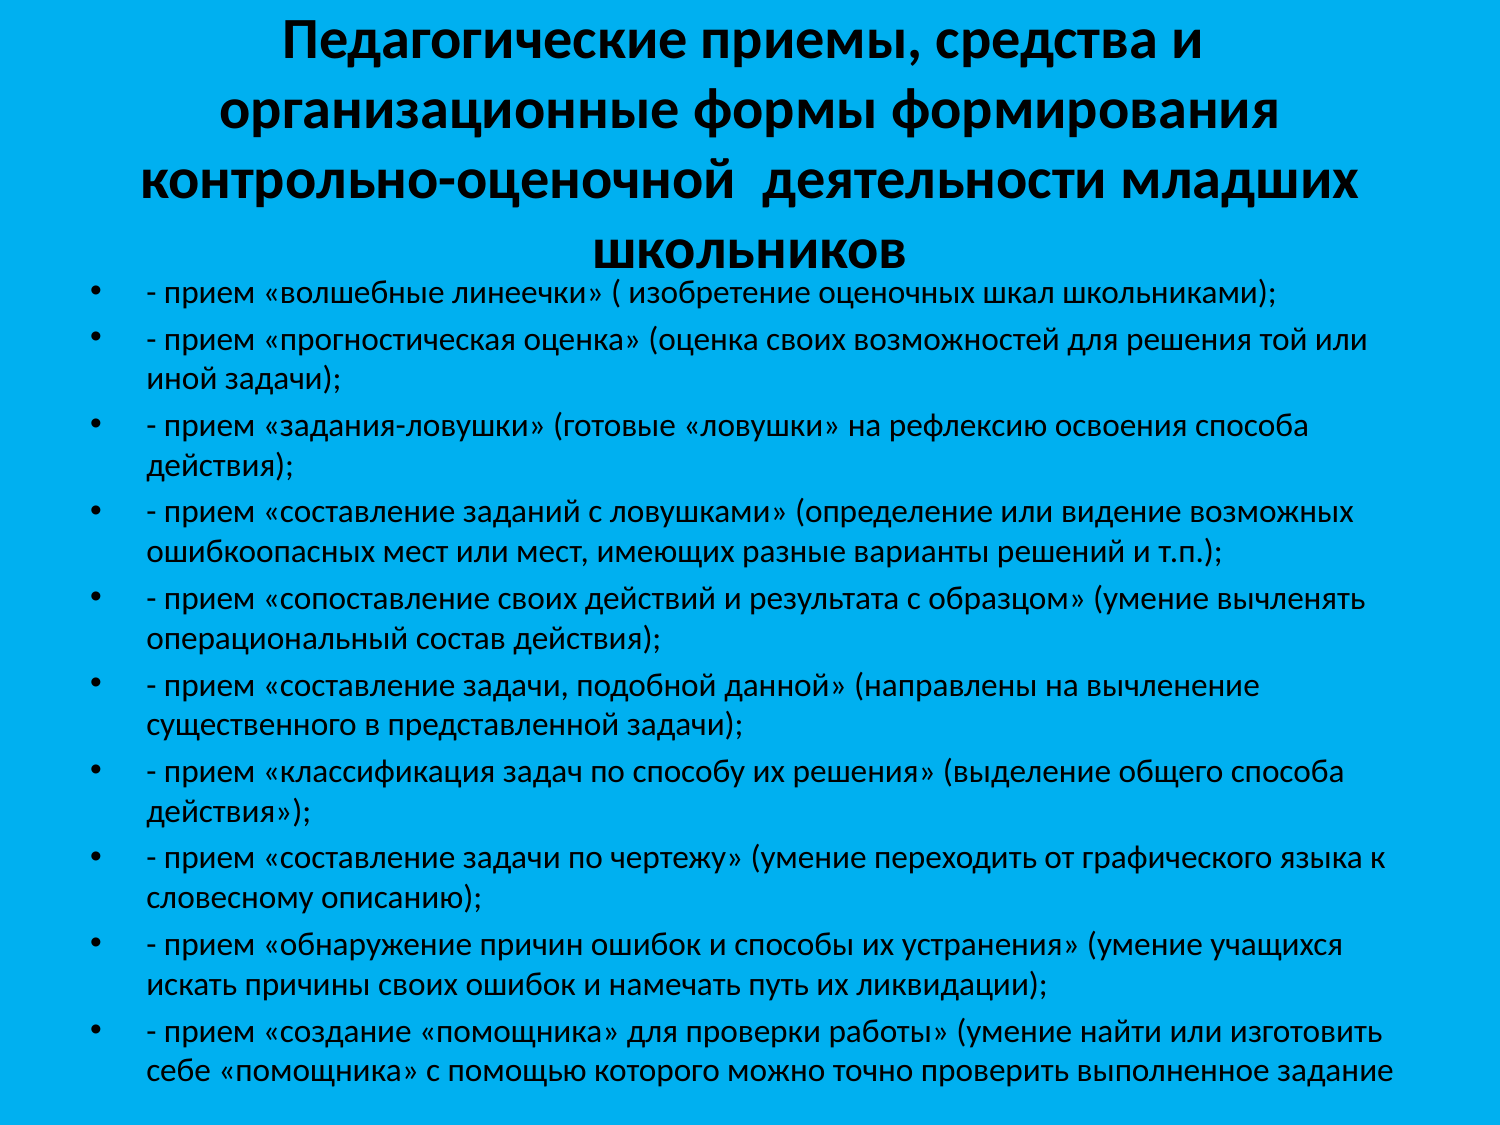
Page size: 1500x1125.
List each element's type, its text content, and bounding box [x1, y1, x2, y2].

list - прием «волшебные линеечки» ( изобретение оценочных шкал школьниками); - прием «прогностическая оценка» (оценка своих возможностей для решения той или иной задачи); - прием «задания-ловушки» (готовые «ловушки» на рефлексию освоения способа действия); - прием «составление заданий с ловушками» (определение или видение возможных ошибкоопасных мест или мест, имеющих разные варианты решений и т.п.); - прием «сопоставление своих действий и результата с образцом» (умение вычленять операциональный состав действия); - прием «составление задачи, подобной данной» (направлены на вычленение существенного в представленной задачи); - прием «классификация задач по способу их решения» (выделение общего способа действия»); - прием «составление задачи по чертежу» (умение переходить от графического языка к словесному описанию); - прием «обнаружение причин ошибок и способы их устранения» (умение учащихся искать причины своих ошибок и намечать путь их ликвидации); - прием «создание «помощника» для проверки работы» (умение найти или изготовить себе «помощника» с помощью которого можно точно проверить выполненное задание [75, 262, 1425, 1005]
title Педагогические приемы, средства и организационные формы формирования контрольно-оценочной деятельности младших школьников [75, 45, 1425, 262]
